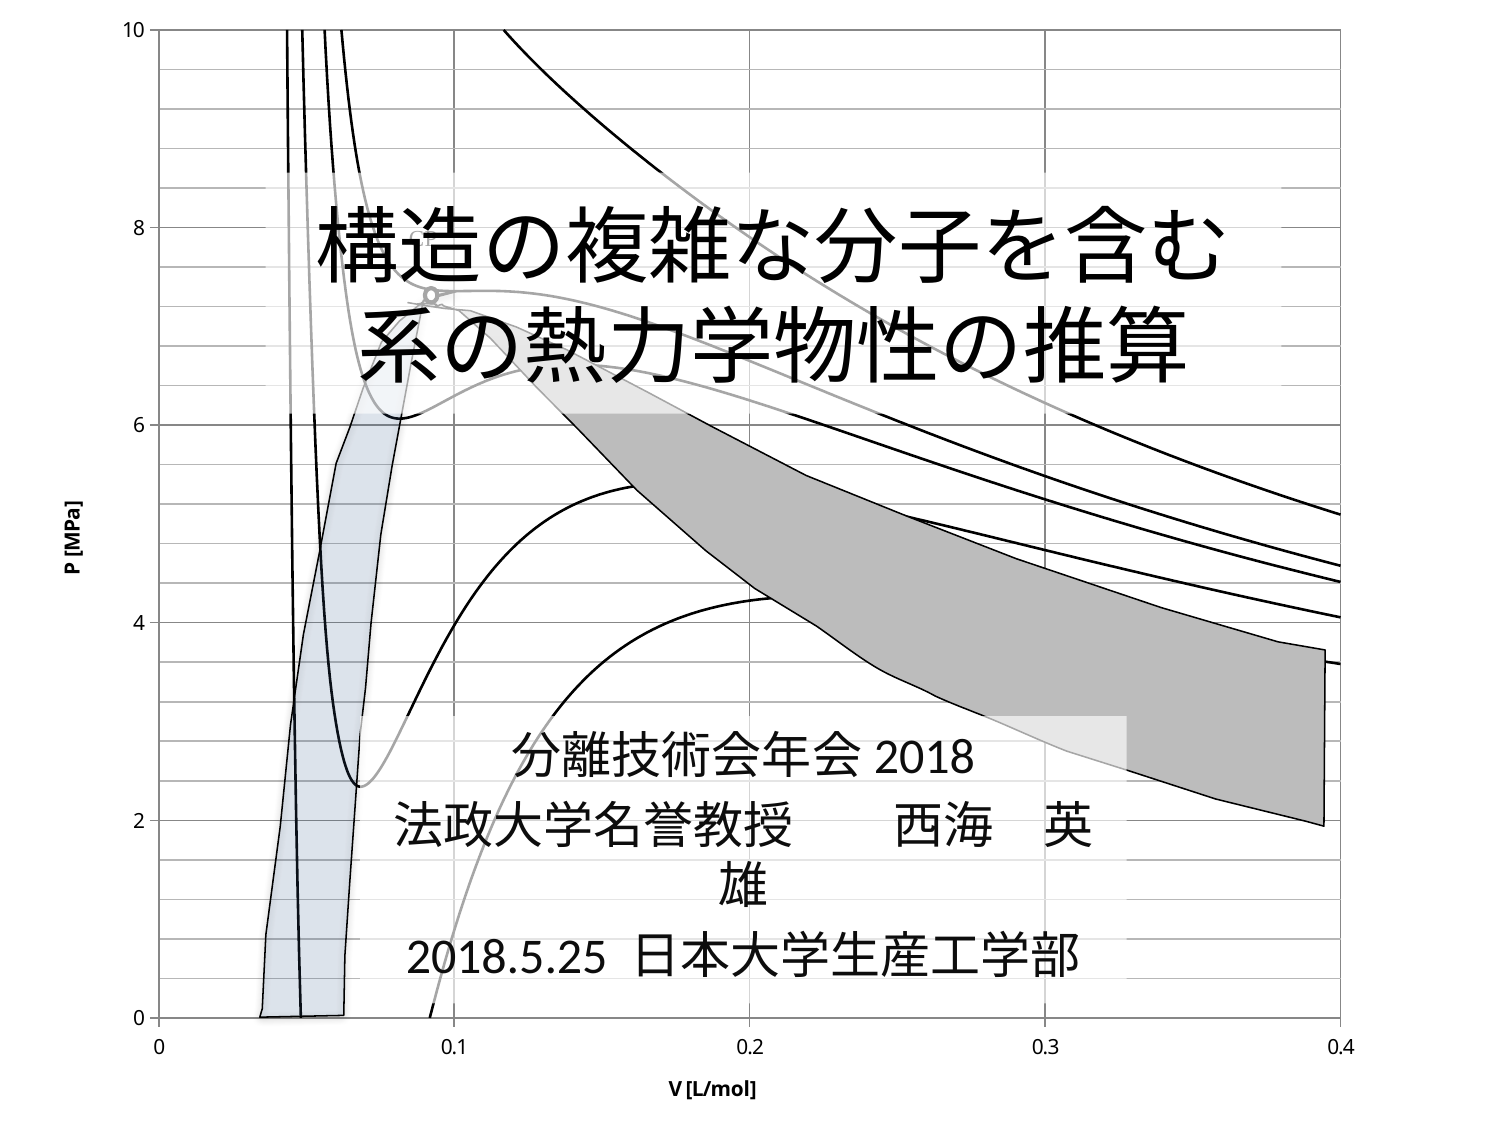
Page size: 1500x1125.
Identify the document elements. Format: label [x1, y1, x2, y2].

chart [0, 3, 1500, 1125]
